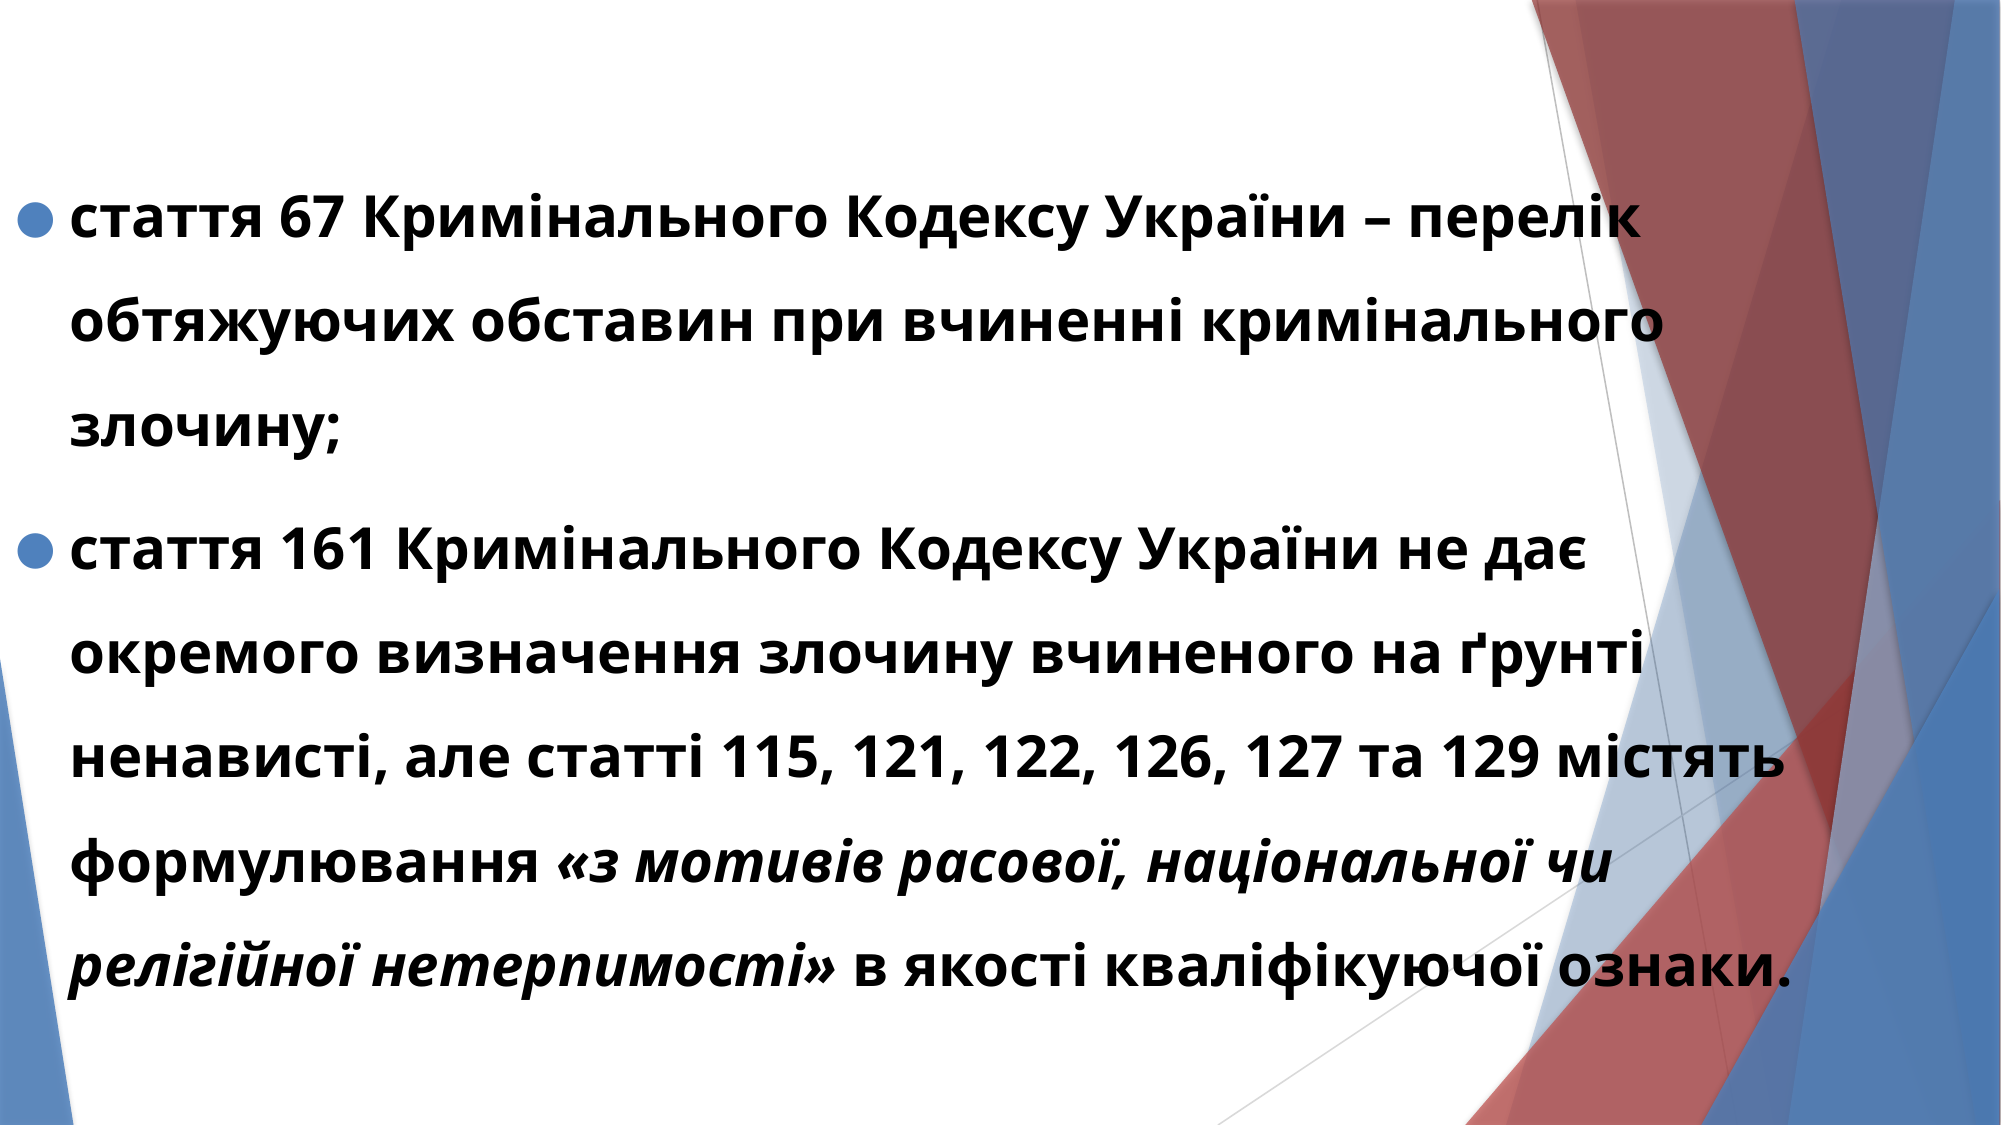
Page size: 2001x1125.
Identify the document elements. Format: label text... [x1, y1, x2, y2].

list стаття 67 Кримінального Кодексу України – перелік обтяжуючих обставин при вчиненні кримінального злочину; стаття 161 Кримінального Кодексу України не дає окремого визначення злочину вчиненого на ґрунті ненависті, але статті 115, 121, 122, 126, 127 та 129 містять формулювання «з мотивів расової, національної чи релігійної нетерпимості» в якості кваліфікуючої ознаки. [0, 137, 1822, 1084]
